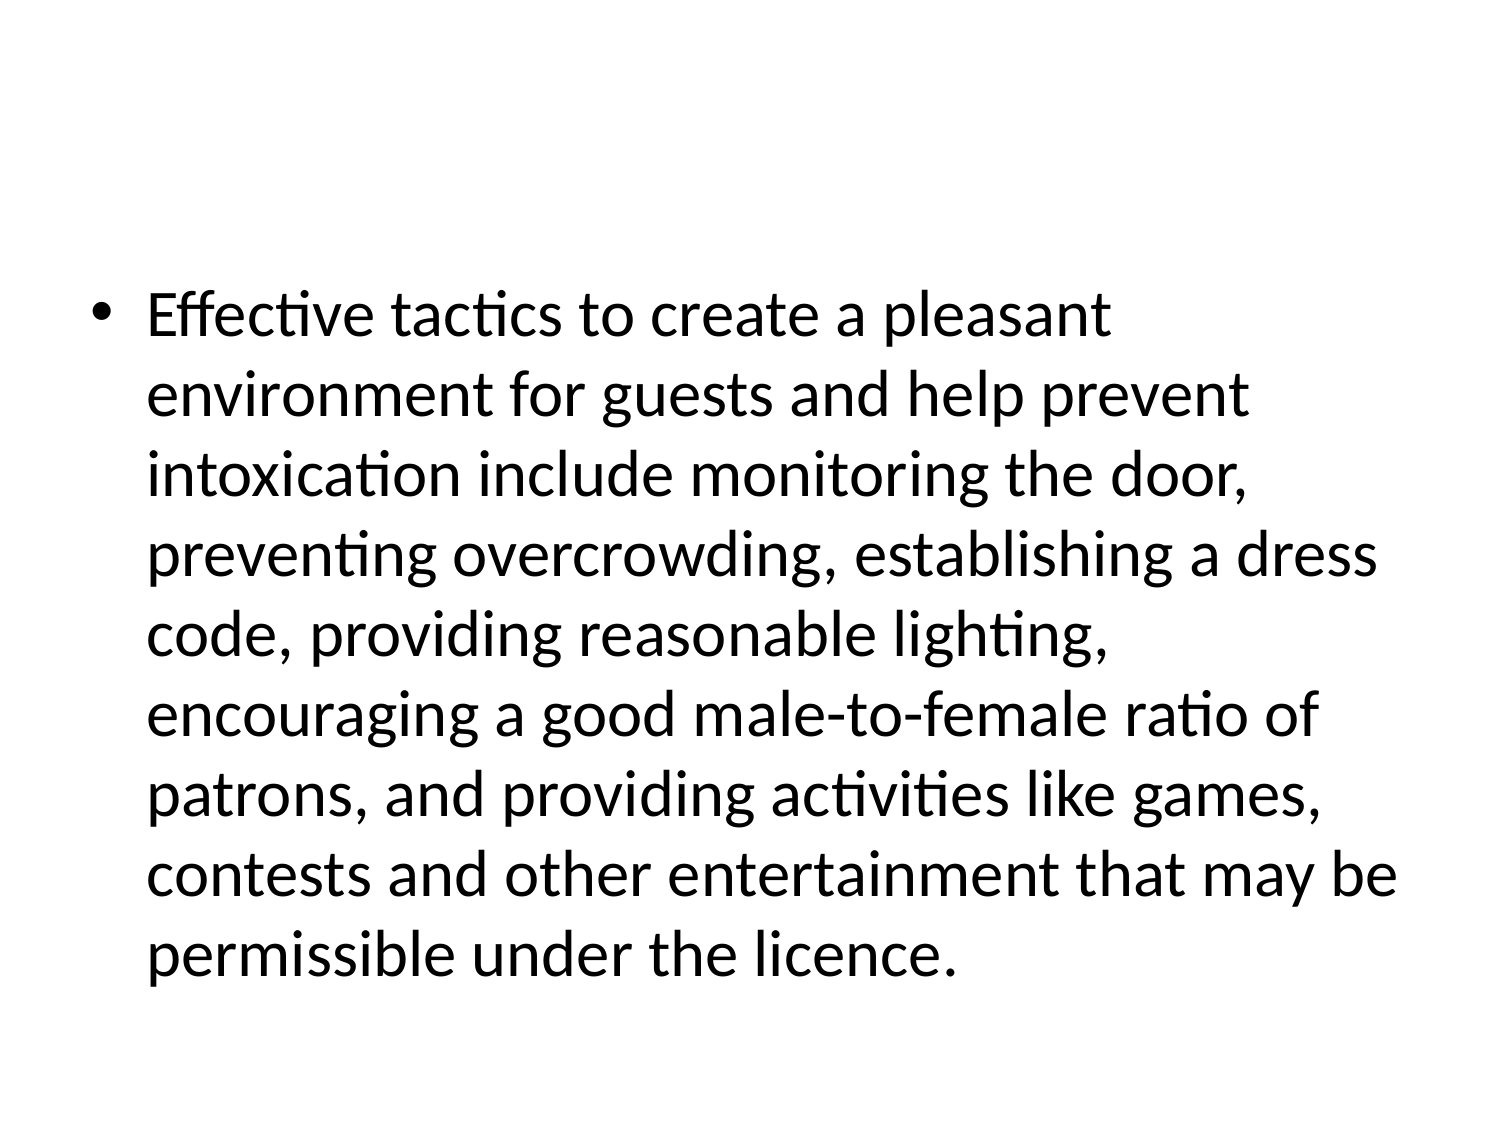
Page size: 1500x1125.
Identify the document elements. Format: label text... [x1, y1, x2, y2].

list Effective tactics to create a pleasant environment for guests and help prevent intoxication include monitoring the door, preventing overcrowding, establishing a dress code, providing reasonable lighting, encouraging a good male-to-female ratio of patrons, and providing activities like games, contests and other entertainment that may be permissible under the licence. [75, 262, 1425, 1005]
